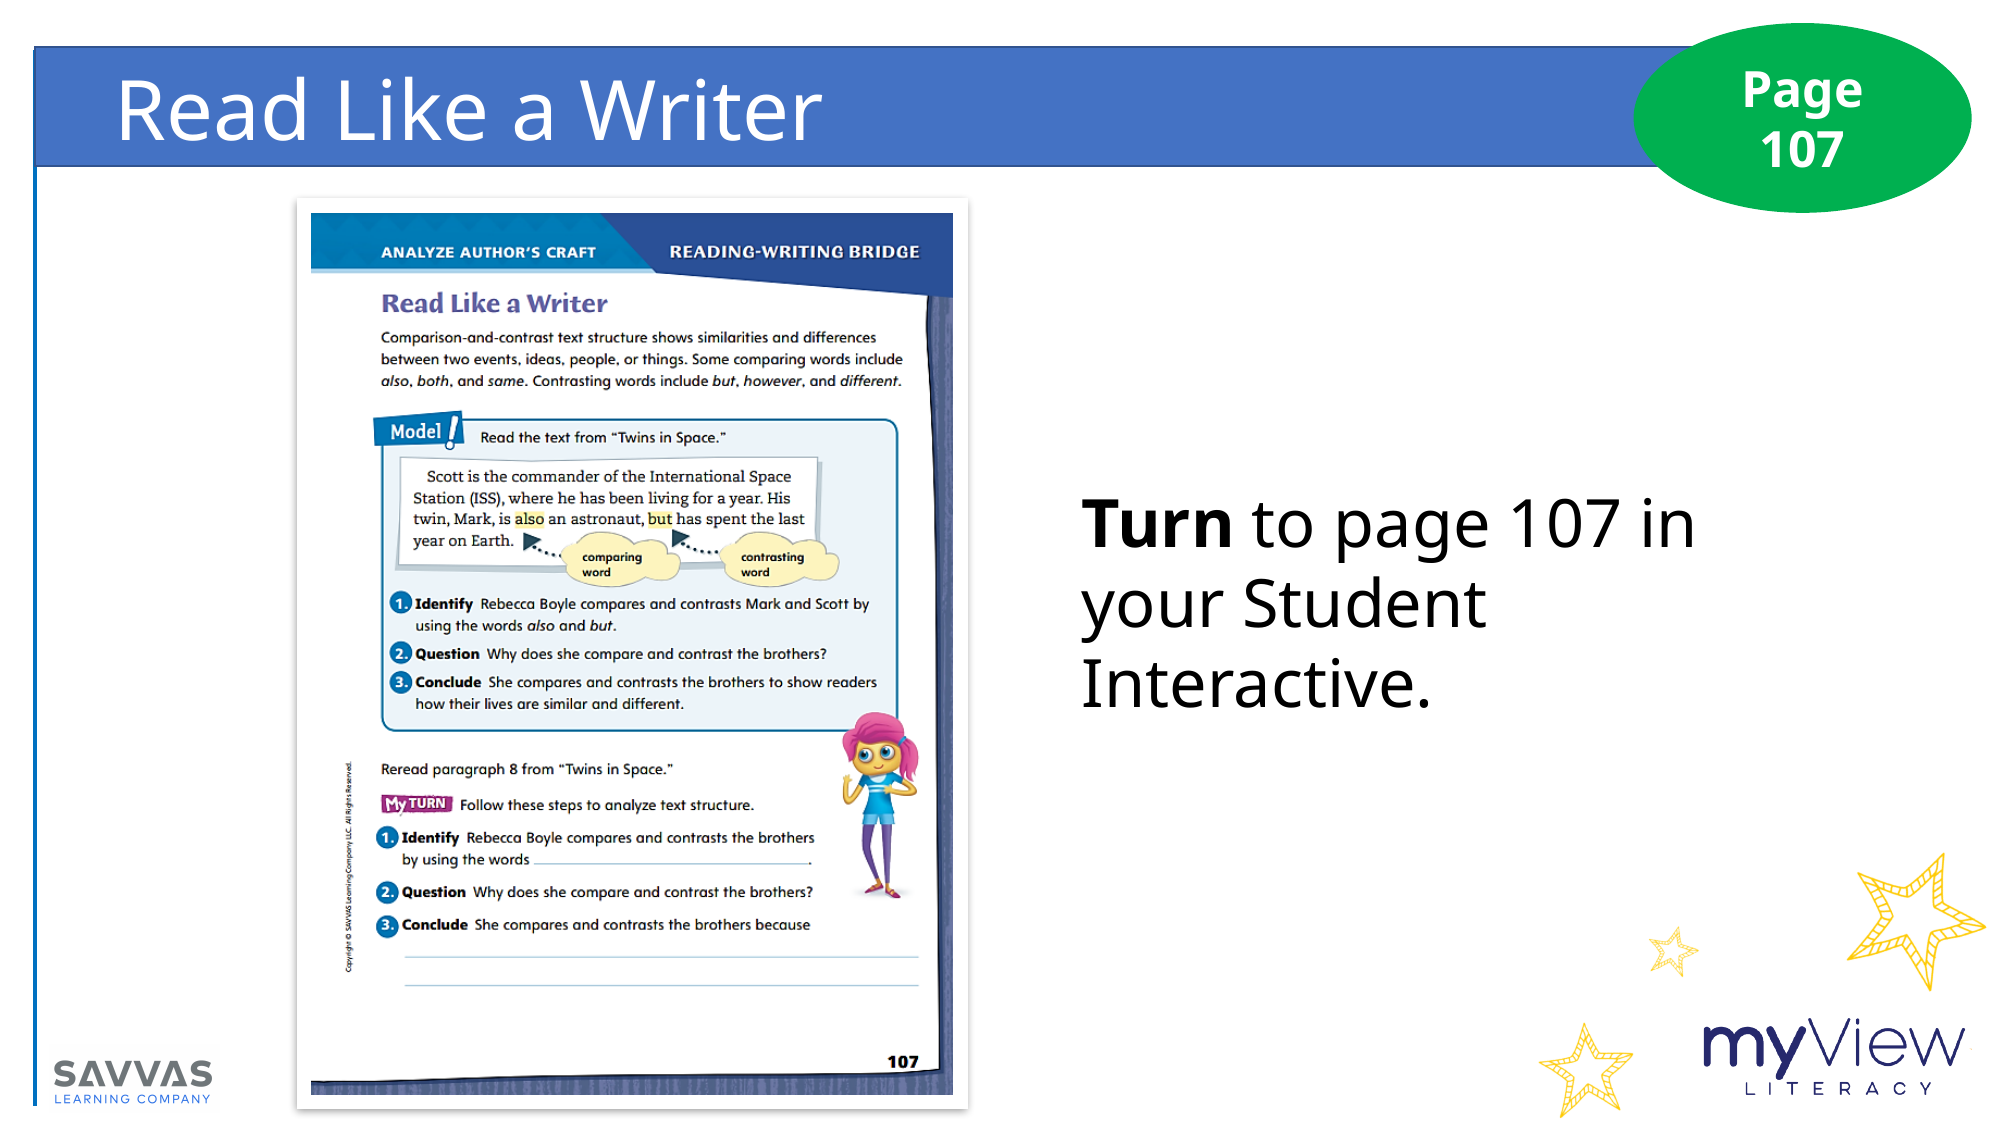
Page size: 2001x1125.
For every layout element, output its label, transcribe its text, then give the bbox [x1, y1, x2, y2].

text_box Turn to page 107 in your Student Interactive. [1066, 473, 1818, 729]
picture [1509, 814, 2000, 1125]
text_box Read Like a Writer [34, 46, 1690, 167]
picture [311, 212, 954, 1095]
picture [460, 247, 482, 258]
picture [382, 247, 416, 258]
picture [48, 1043, 220, 1113]
picture [419, 247, 454, 258]
text_box Page 107 [1633, 23, 1972, 213]
picture [547, 247, 595, 258]
picture [485, 247, 541, 258]
